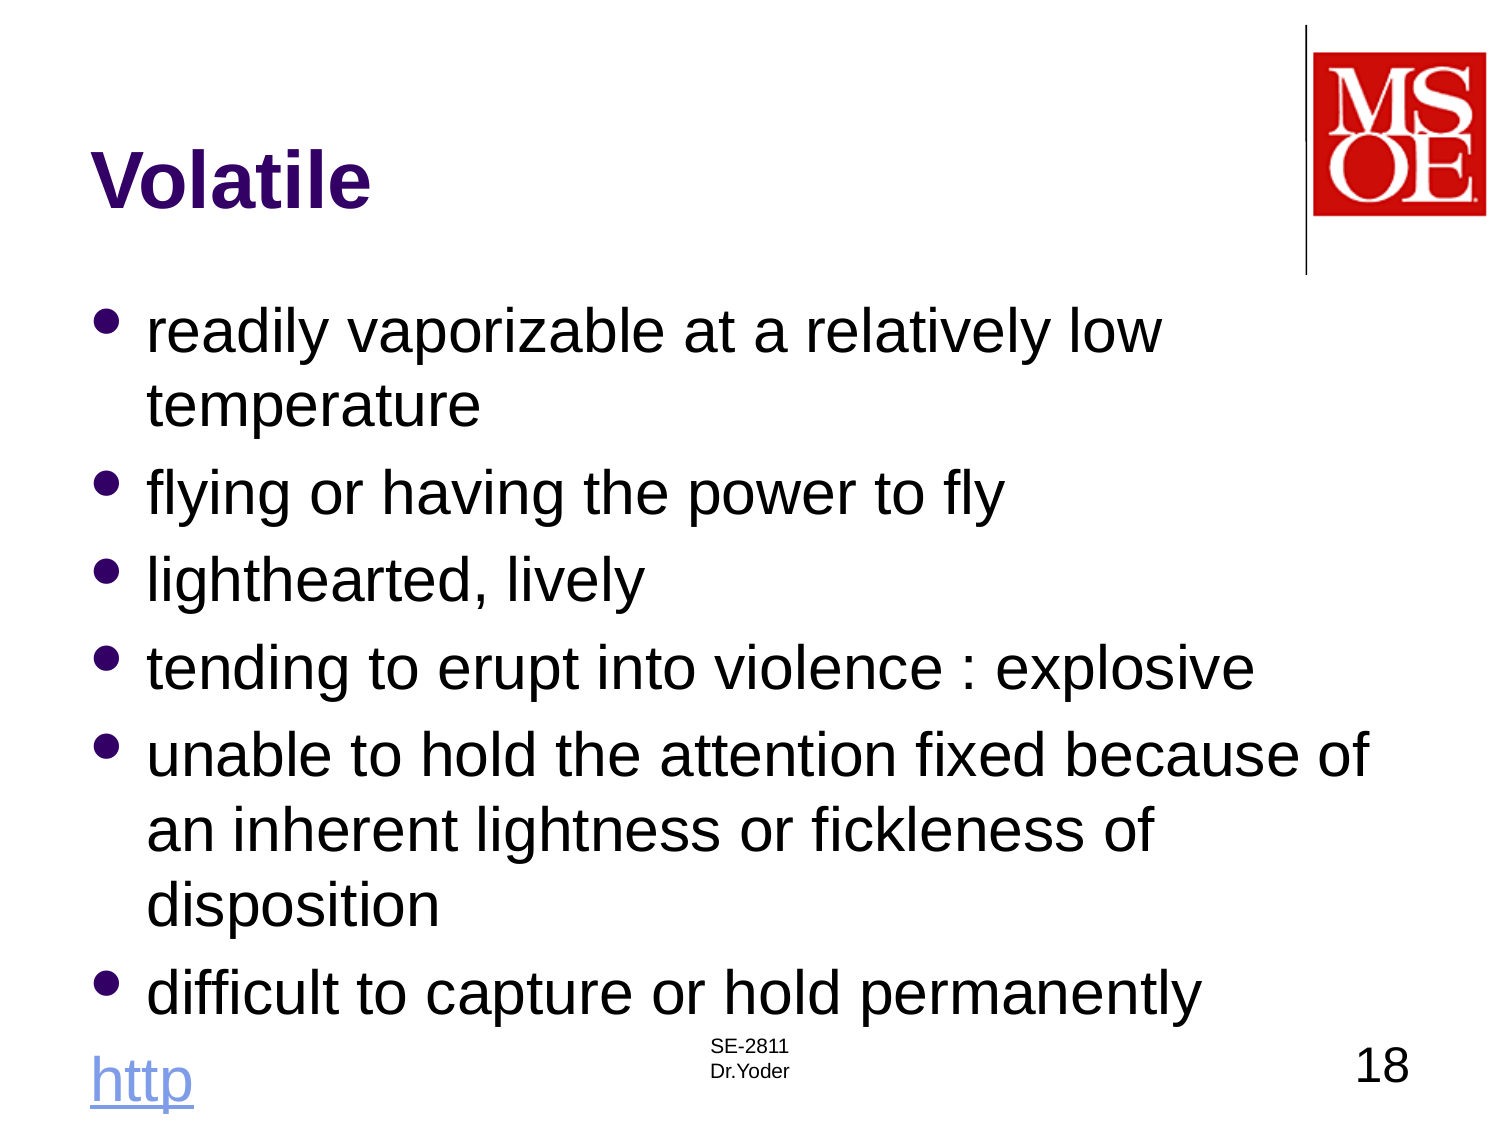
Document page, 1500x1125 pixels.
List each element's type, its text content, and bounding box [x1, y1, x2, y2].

picture [1313, 37, 1488, 232]
slide_number 18 [1074, 1024, 1426, 1101]
footer SE-2811 Dr.Yoder [512, 1024, 988, 1101]
title Volatile [74, 19, 1313, 233]
list readily vaporizable at a relatively low temperature flying or having the power to fly lighthearted, lively tending to erupt into violence : explosive unable to hold the attention fixed because of an inherent lightness or fickleness of disposition difficult to capture or hold permanently http://www.stormthetest.com/word-of-the-day-volatile/ [74, 281, 1426, 1006]
